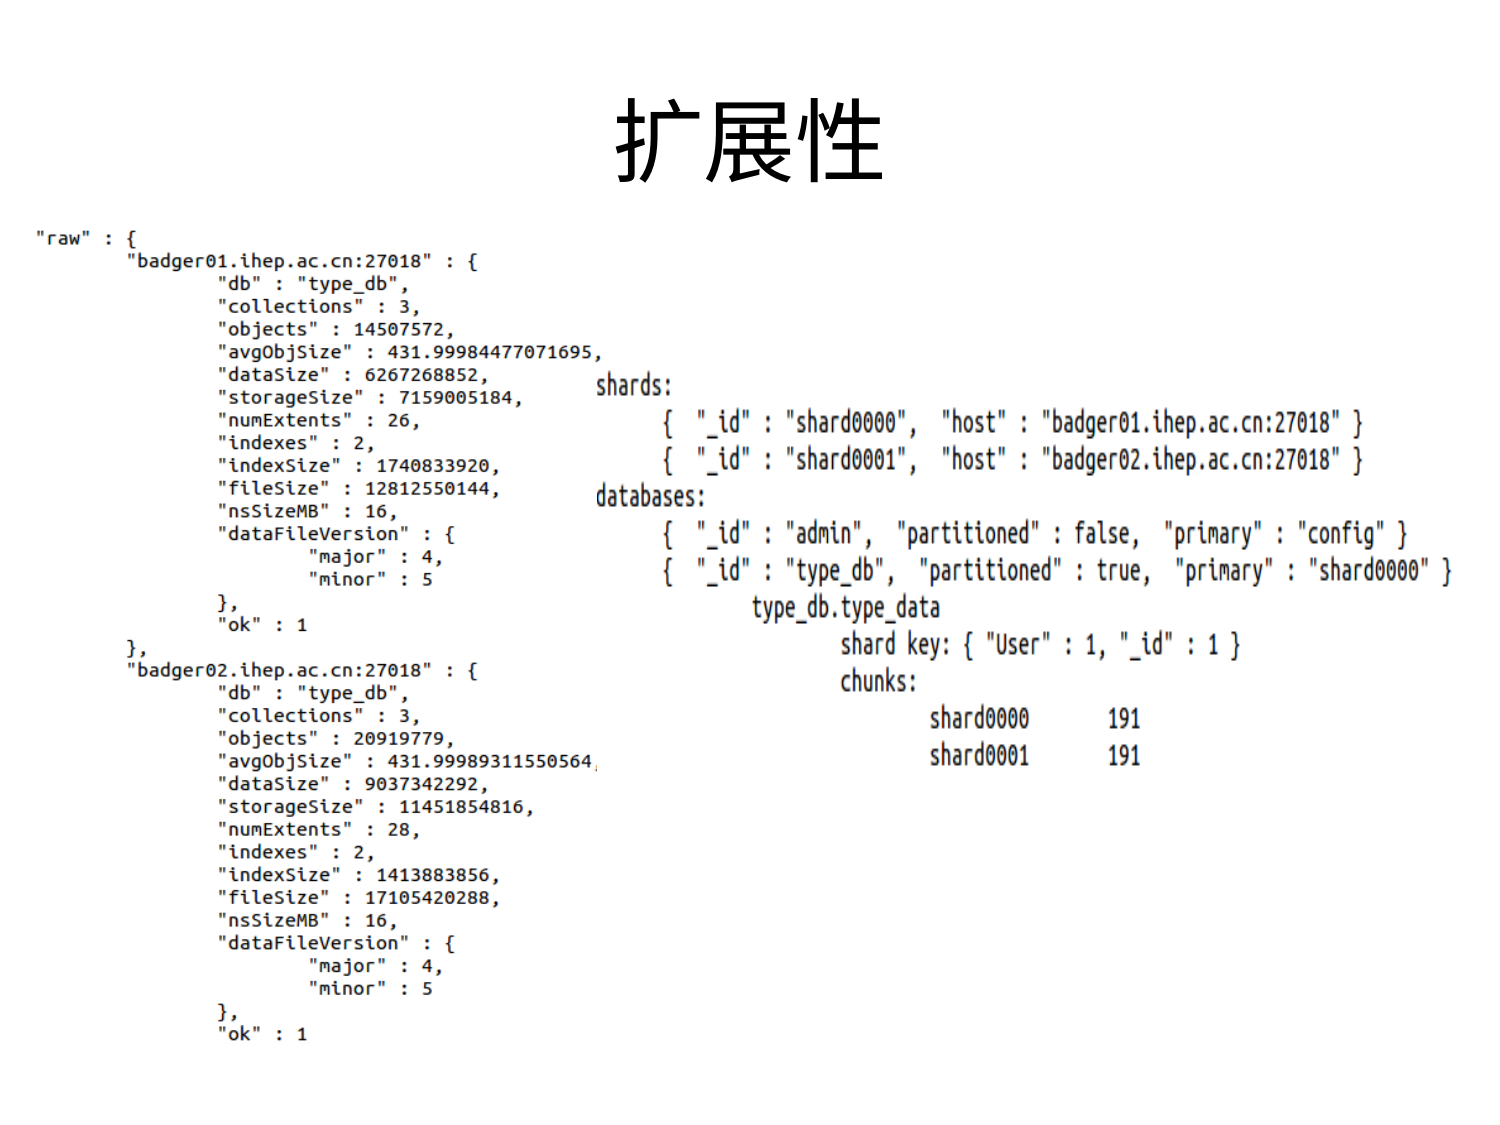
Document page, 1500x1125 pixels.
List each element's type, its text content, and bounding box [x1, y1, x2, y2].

picture [34, 222, 1454, 1049]
title 扩展性 [75, 45, 1425, 233]
